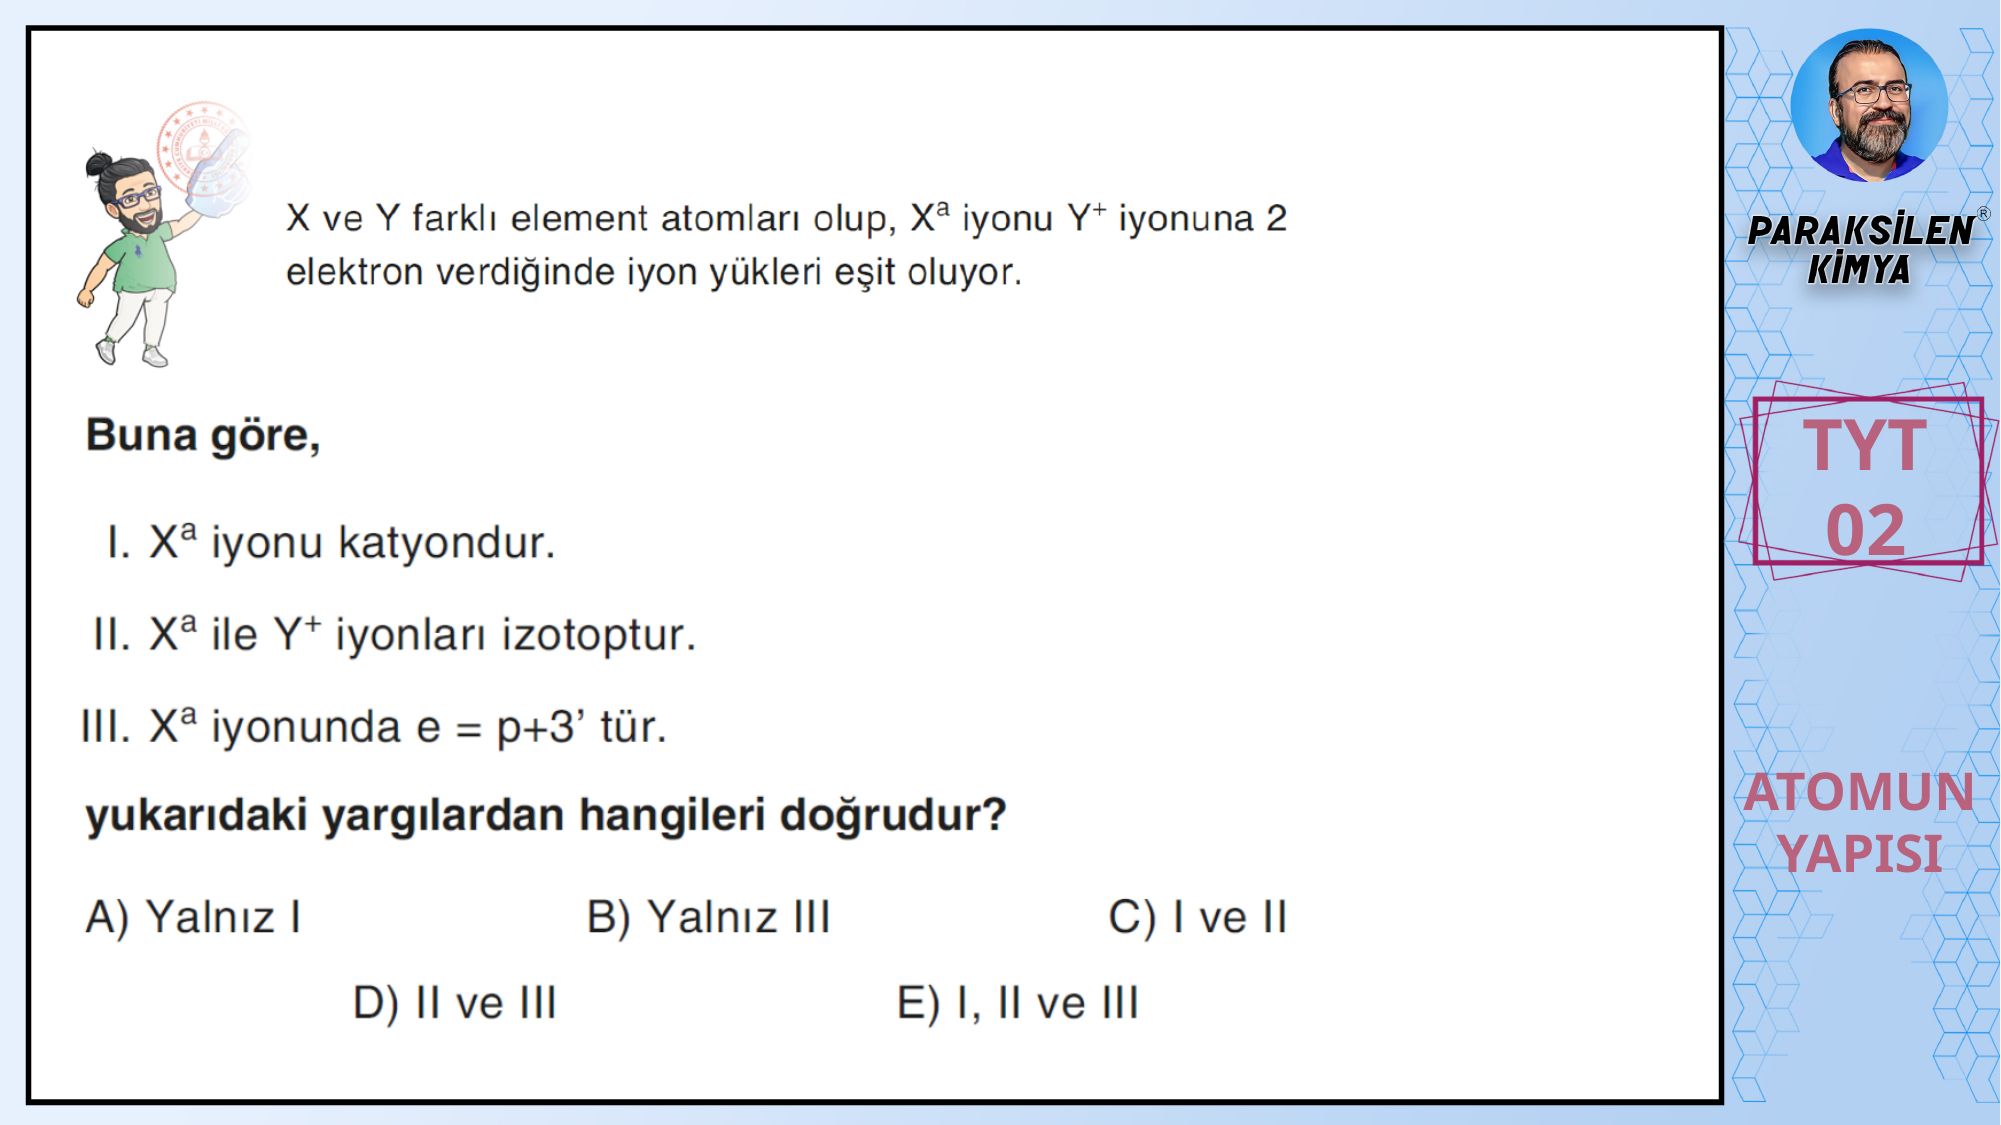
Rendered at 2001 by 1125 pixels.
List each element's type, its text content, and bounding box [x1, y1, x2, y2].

text_box ATOMUN YAPISI [1719, 750, 2000, 891]
text_box TYT 02 [1755, 392, 1977, 577]
picture [0, 0, 2001, 1125]
